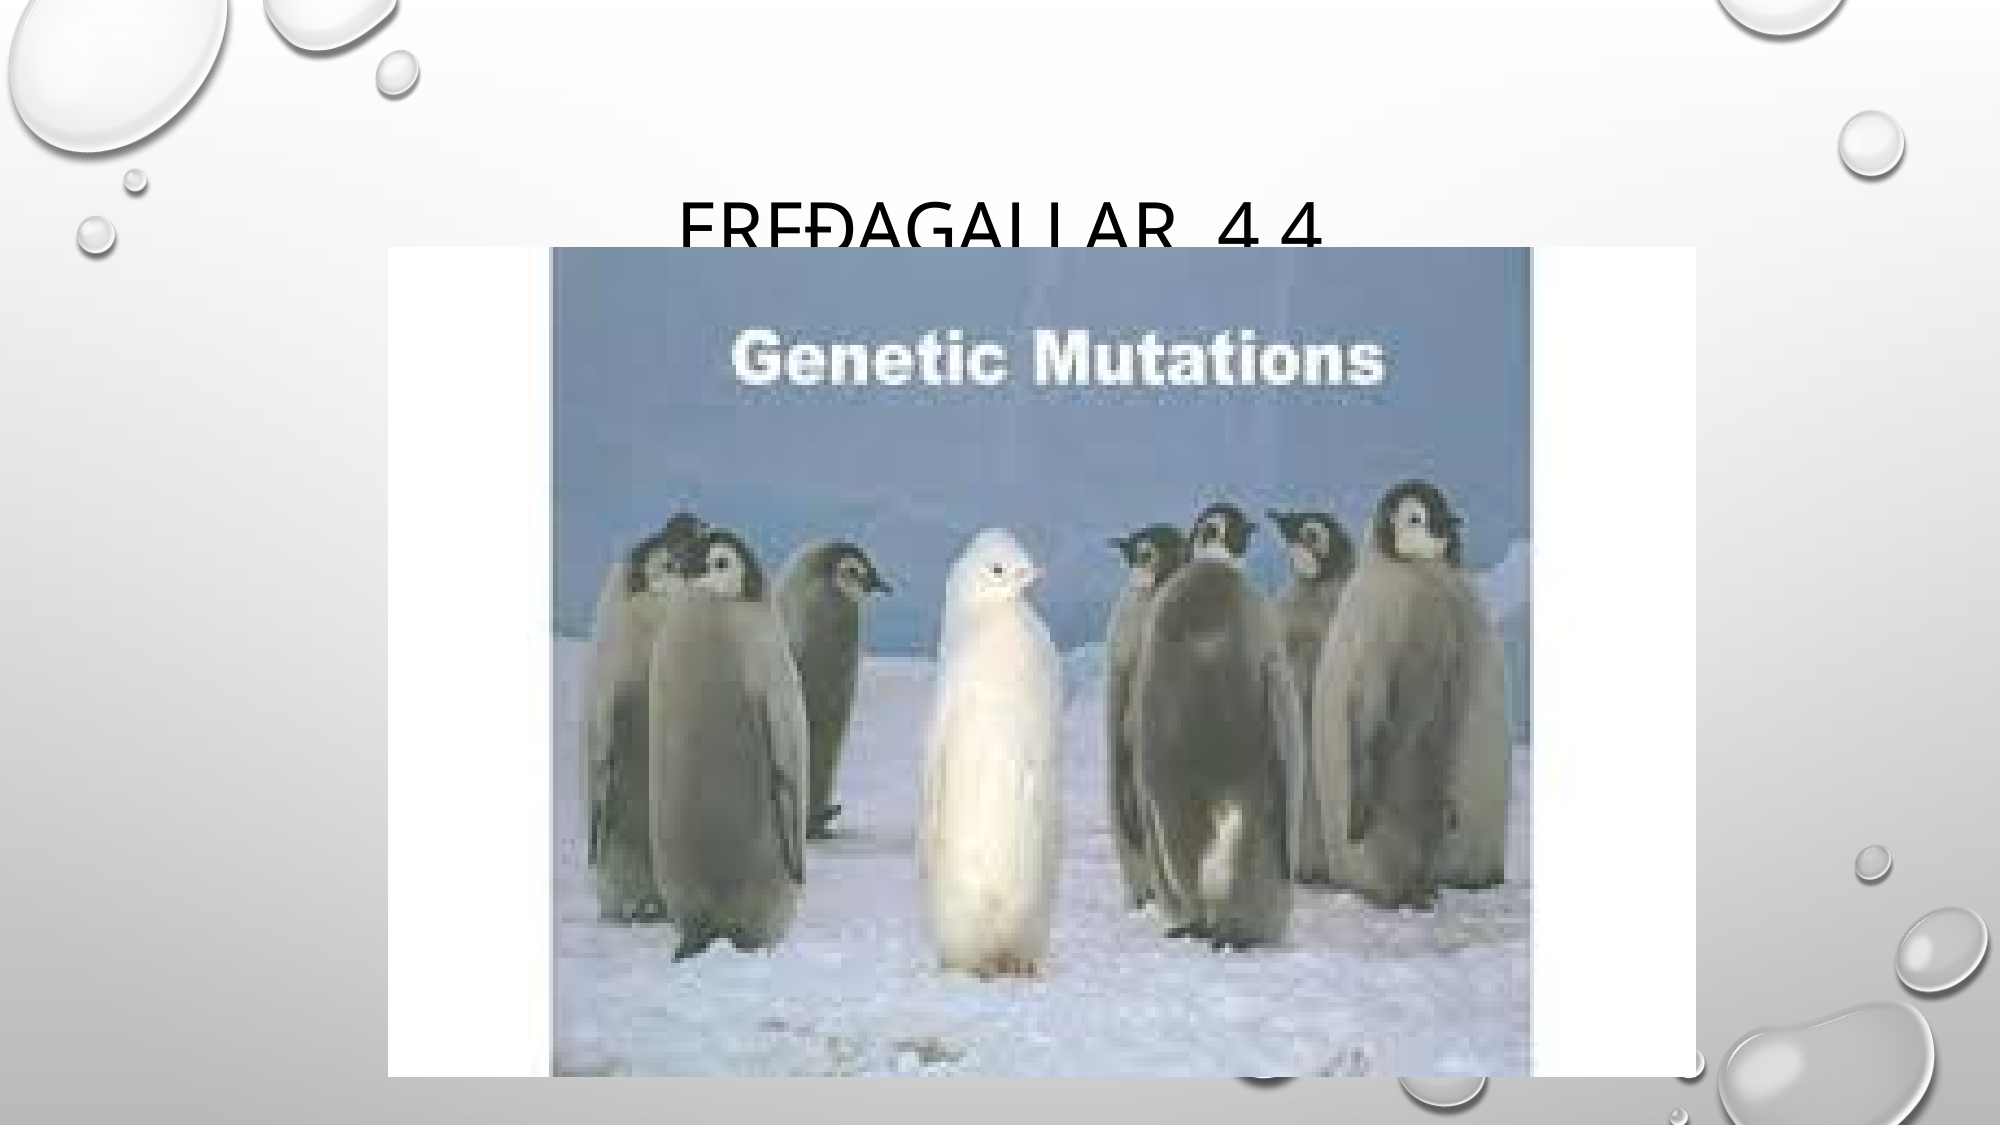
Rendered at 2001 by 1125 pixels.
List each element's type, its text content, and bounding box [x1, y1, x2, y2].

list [388, 247, 1696, 1077]
title Erfðagallar 4.4 [149, 101, 1851, 364]
picture [0, 0, 2000, 1125]
